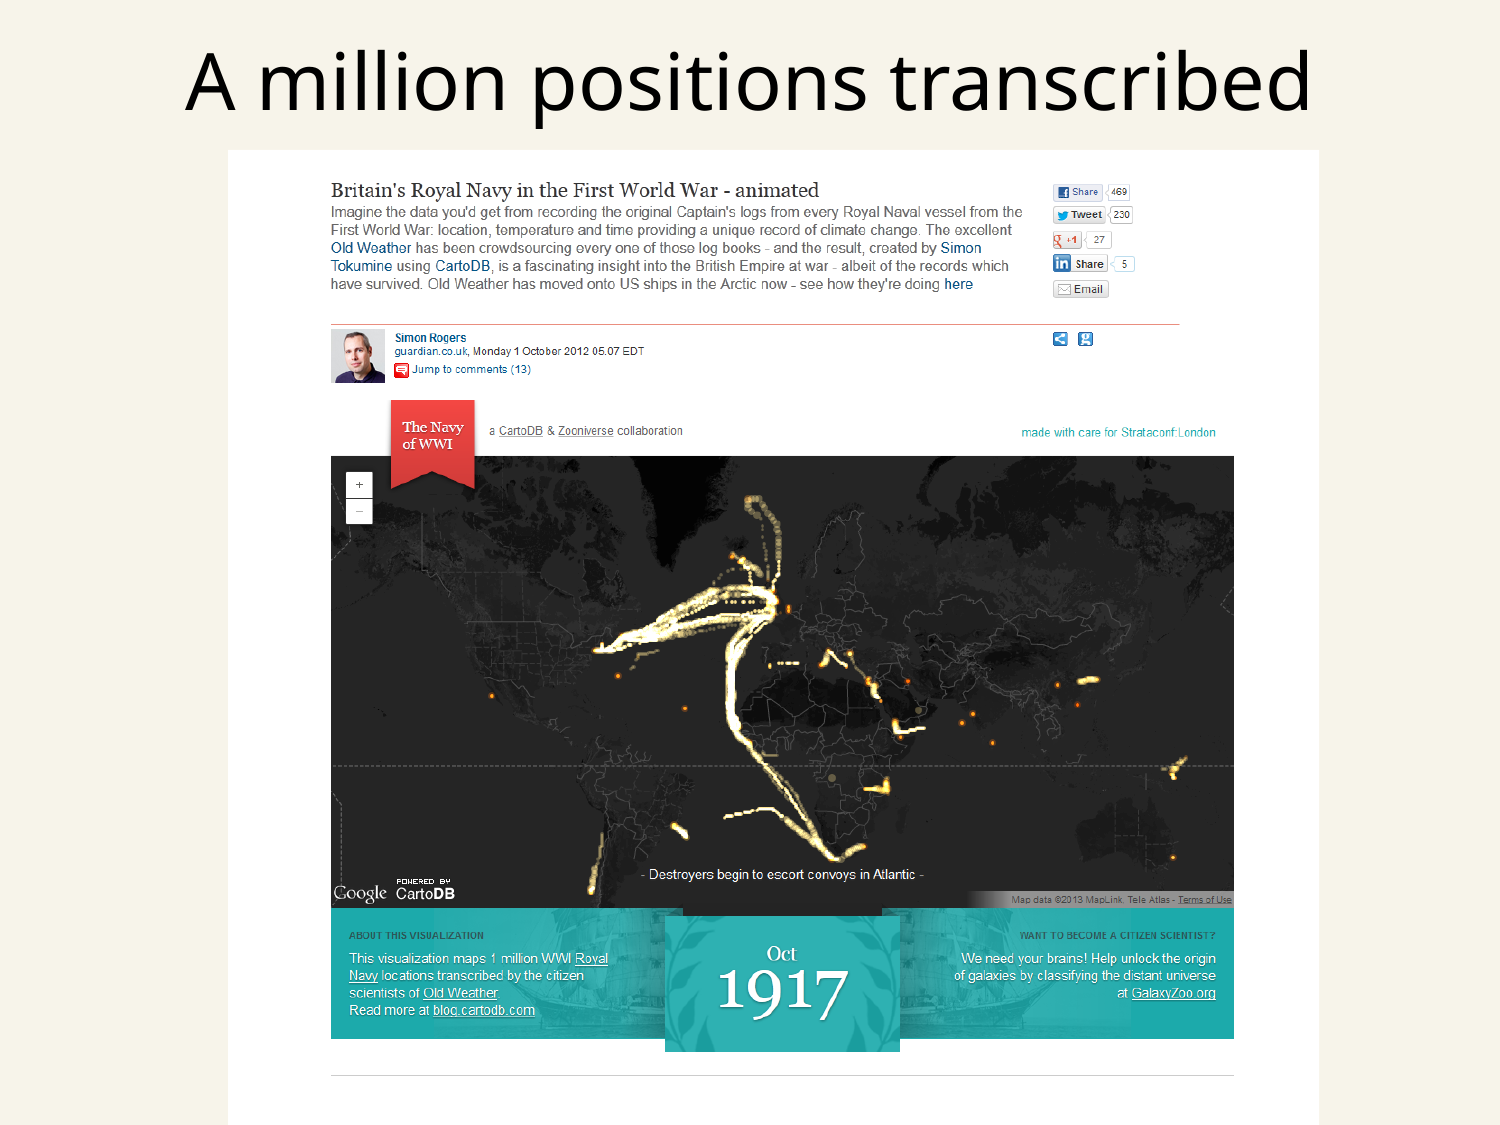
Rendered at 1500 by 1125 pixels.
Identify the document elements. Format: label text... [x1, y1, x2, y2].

text_box A million positions transcribed [170, 24, 1330, 134]
text_box [226, 148, 1321, 1125]
picture [237, 178, 1278, 1089]
